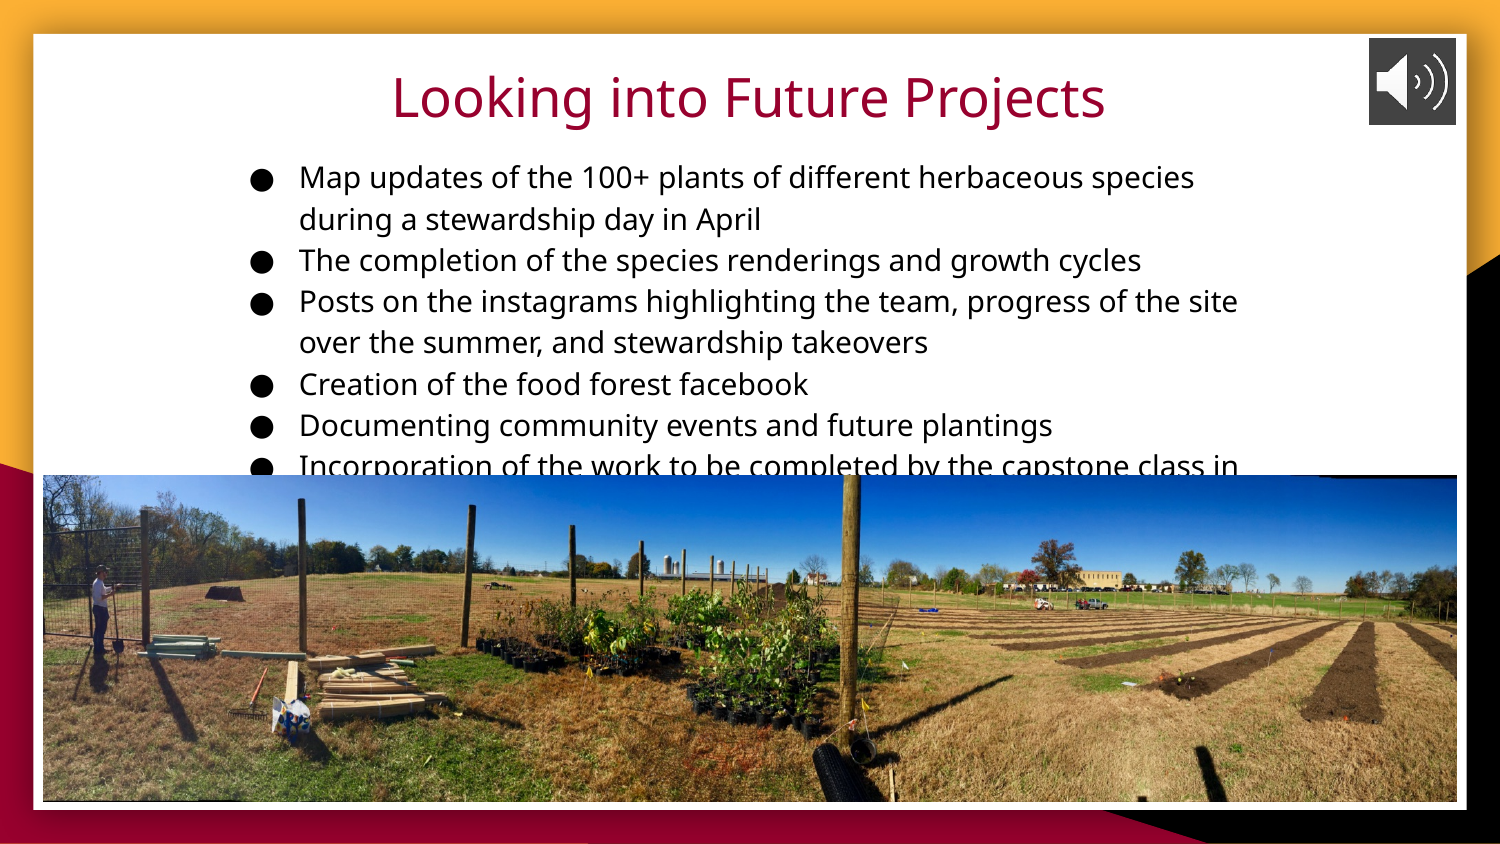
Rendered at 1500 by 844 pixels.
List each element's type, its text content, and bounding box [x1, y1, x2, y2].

list Map updates of the 100+ plants of different herbaceous species during a stewardship day in April The completion of the species renderings and growth cycles Posts on the instagrams highlighting the team, progress of the site over the summer, and stewardship takeovers Creation of the food forest facebook Documenting community events and future plantings Incorporation of the work to be completed by the capstone class in Fall 2021 [211, 138, 1288, 473]
picture [1367, 36, 1457, 127]
picture [42, 475, 1457, 802]
title Looking into Future Projects [376, 47, 1124, 138]
